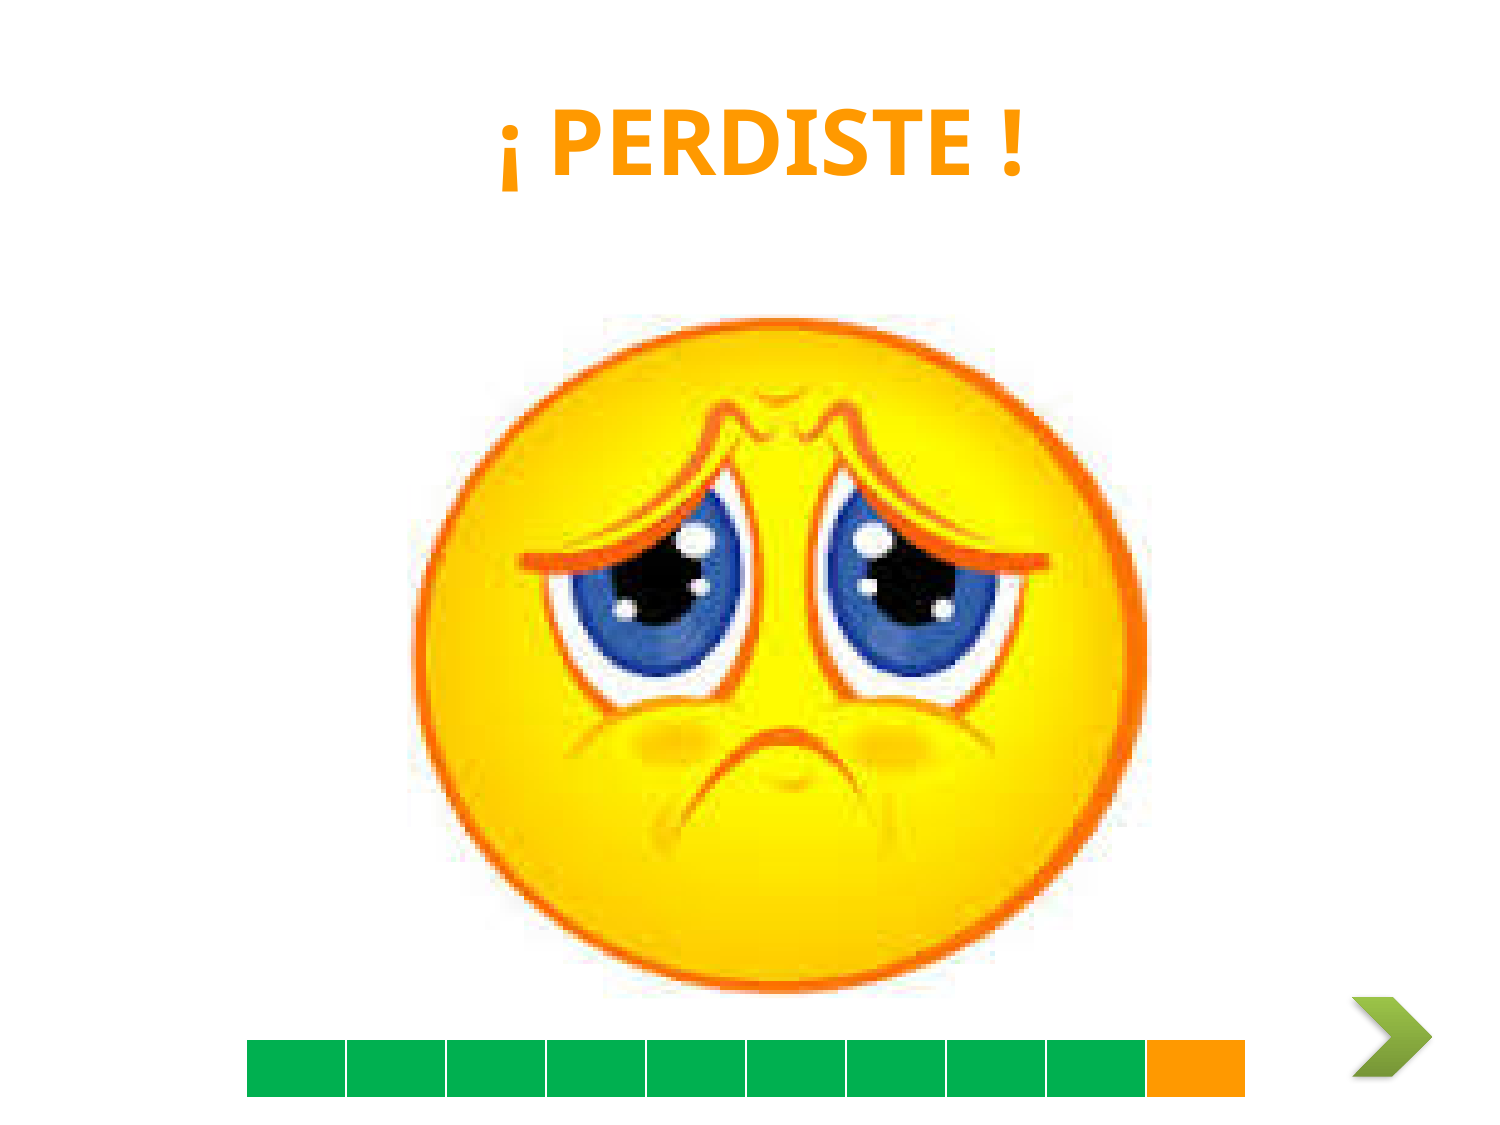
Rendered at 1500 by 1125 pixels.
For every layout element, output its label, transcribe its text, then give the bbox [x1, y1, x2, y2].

table_header [247, 1040, 345, 1097]
table_header [547, 1040, 645, 1097]
text_box [1352, 997, 1432, 1077]
table_header [347, 1040, 445, 1097]
table_header [1147, 1040, 1245, 1097]
table_header [947, 1040, 1045, 1097]
title ¡ Perdiste ! [75, 45, 1425, 233]
picture [407, 314, 1152, 999]
table_header [847, 1040, 945, 1097]
table_header [747, 1040, 845, 1097]
table_header [447, 1040, 545, 1097]
table_header [1047, 1040, 1145, 1097]
table_header [647, 1040, 745, 1097]
